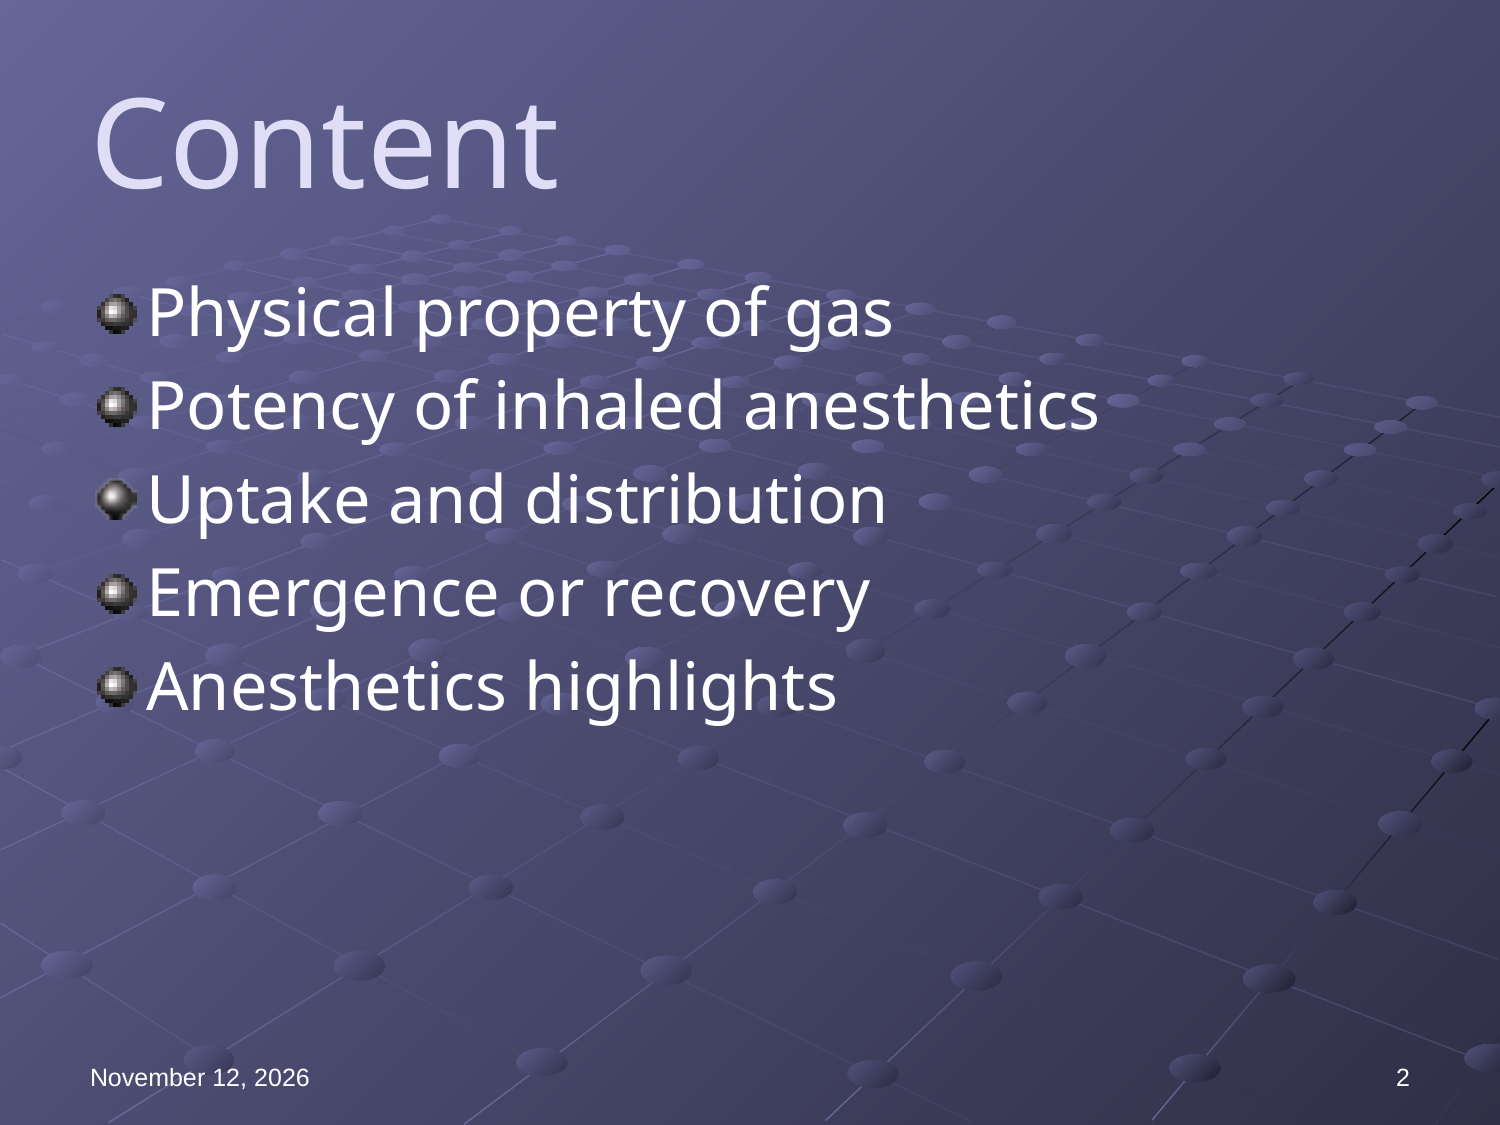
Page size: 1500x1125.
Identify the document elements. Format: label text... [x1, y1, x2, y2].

picture [90, 379, 137, 427]
picture [90, 286, 137, 334]
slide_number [75, 1024, 425, 1100]
picture [90, 473, 137, 520]
title Content [75, 45, 1425, 233]
picture [90, 659, 137, 707]
picture [90, 566, 137, 614]
slide_number 2 [1074, 1024, 1425, 1100]
list Physical property of gas Potency of inhaled anesthetics Uptake and distribution Emergence or recovery Anesthetics highlights [75, 262, 1425, 1007]
